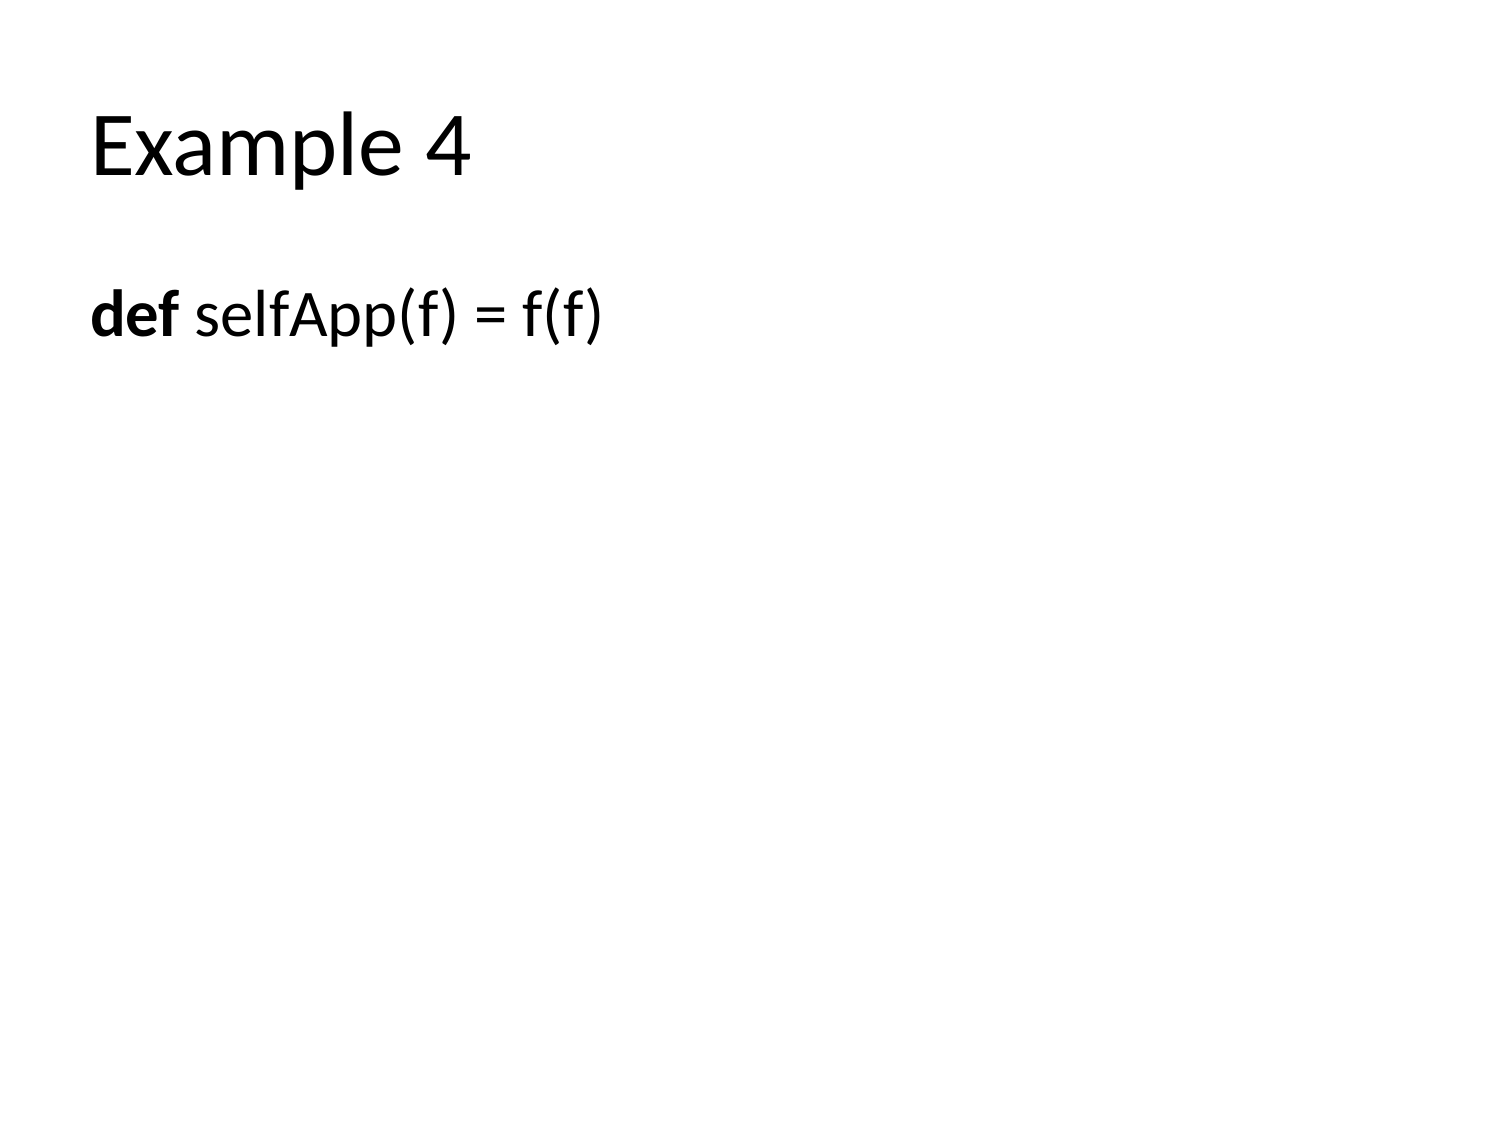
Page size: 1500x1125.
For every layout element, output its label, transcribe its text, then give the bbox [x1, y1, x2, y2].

title Example 4 [75, 45, 1425, 233]
list def selfApp(f) = f(f) [75, 262, 1425, 1005]
